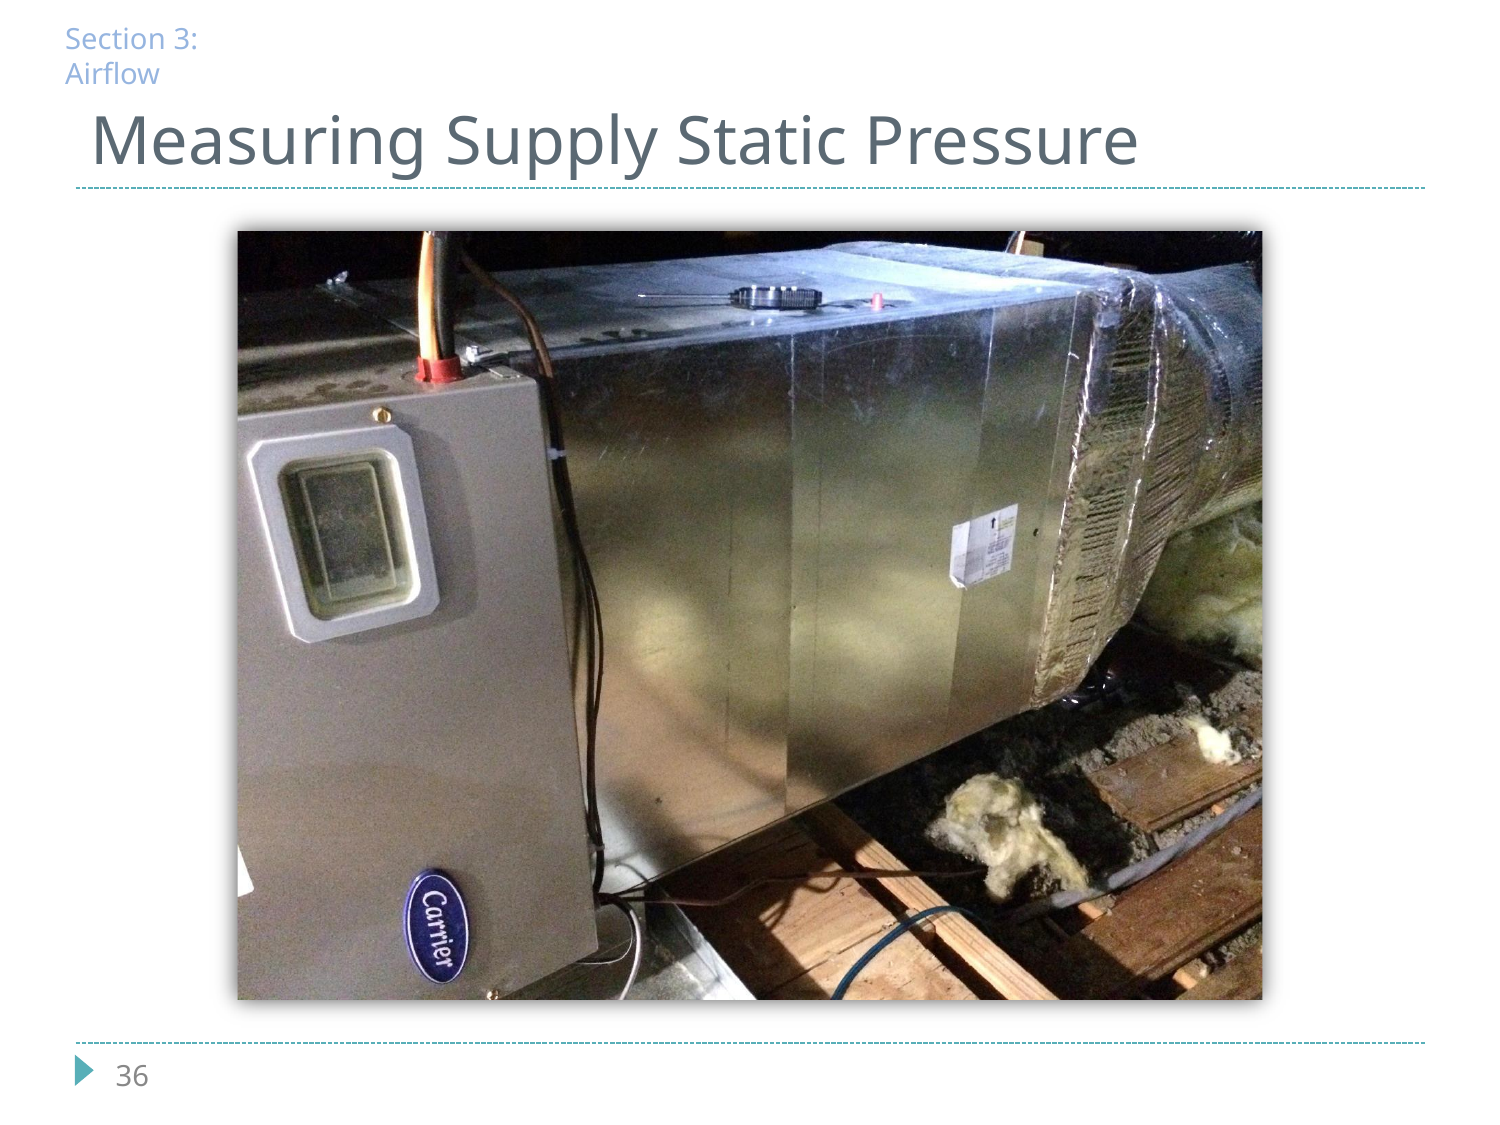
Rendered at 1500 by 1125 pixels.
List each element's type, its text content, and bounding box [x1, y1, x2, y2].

text_box [209, 203, 1290, 1028]
text_box [237, 231, 1263, 1000]
text_box Section 3: Airflow [62, 17, 293, 90]
slide_number 36 [109, 1055, 154, 1125]
title Measuring Supply Static Pressure [87, 94, 1205, 286]
